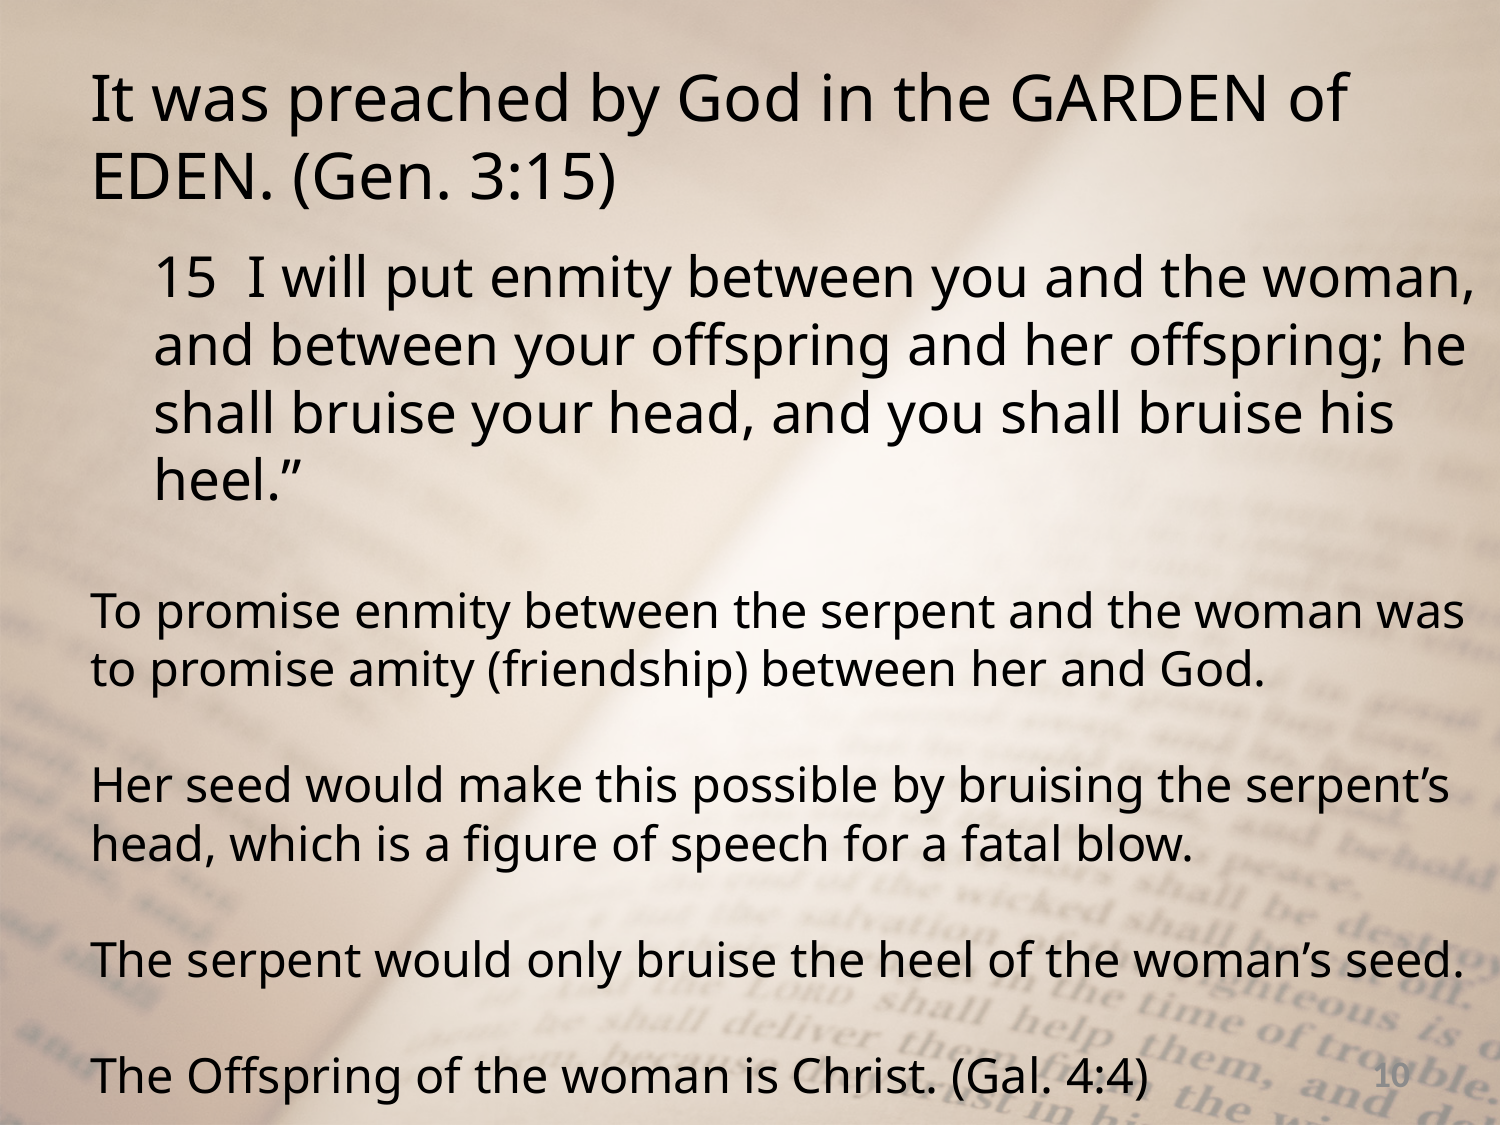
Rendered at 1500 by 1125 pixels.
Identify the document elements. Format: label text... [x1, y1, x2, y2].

slide_number 10 [1074, 1042, 1425, 1103]
list It was preached by God in the GARDEN of EDEN. (Gen. 3:15) 15 I will put enmity between you and the woman, and between your offspring and her offspring; he shall bruise your head, and you shall bruise his heel.” To promise enmity between the serpent and the woman was to promise amity (friendship) between her and God. Her seed would make this possible by bruising the serpent’s head, which is a figure of speech for a fatal blow. The serpent would only bruise the heel of the woman’s seed. The Offspring of the woman is Christ. (Gal. 4:4) [75, 49, 1500, 1125]
